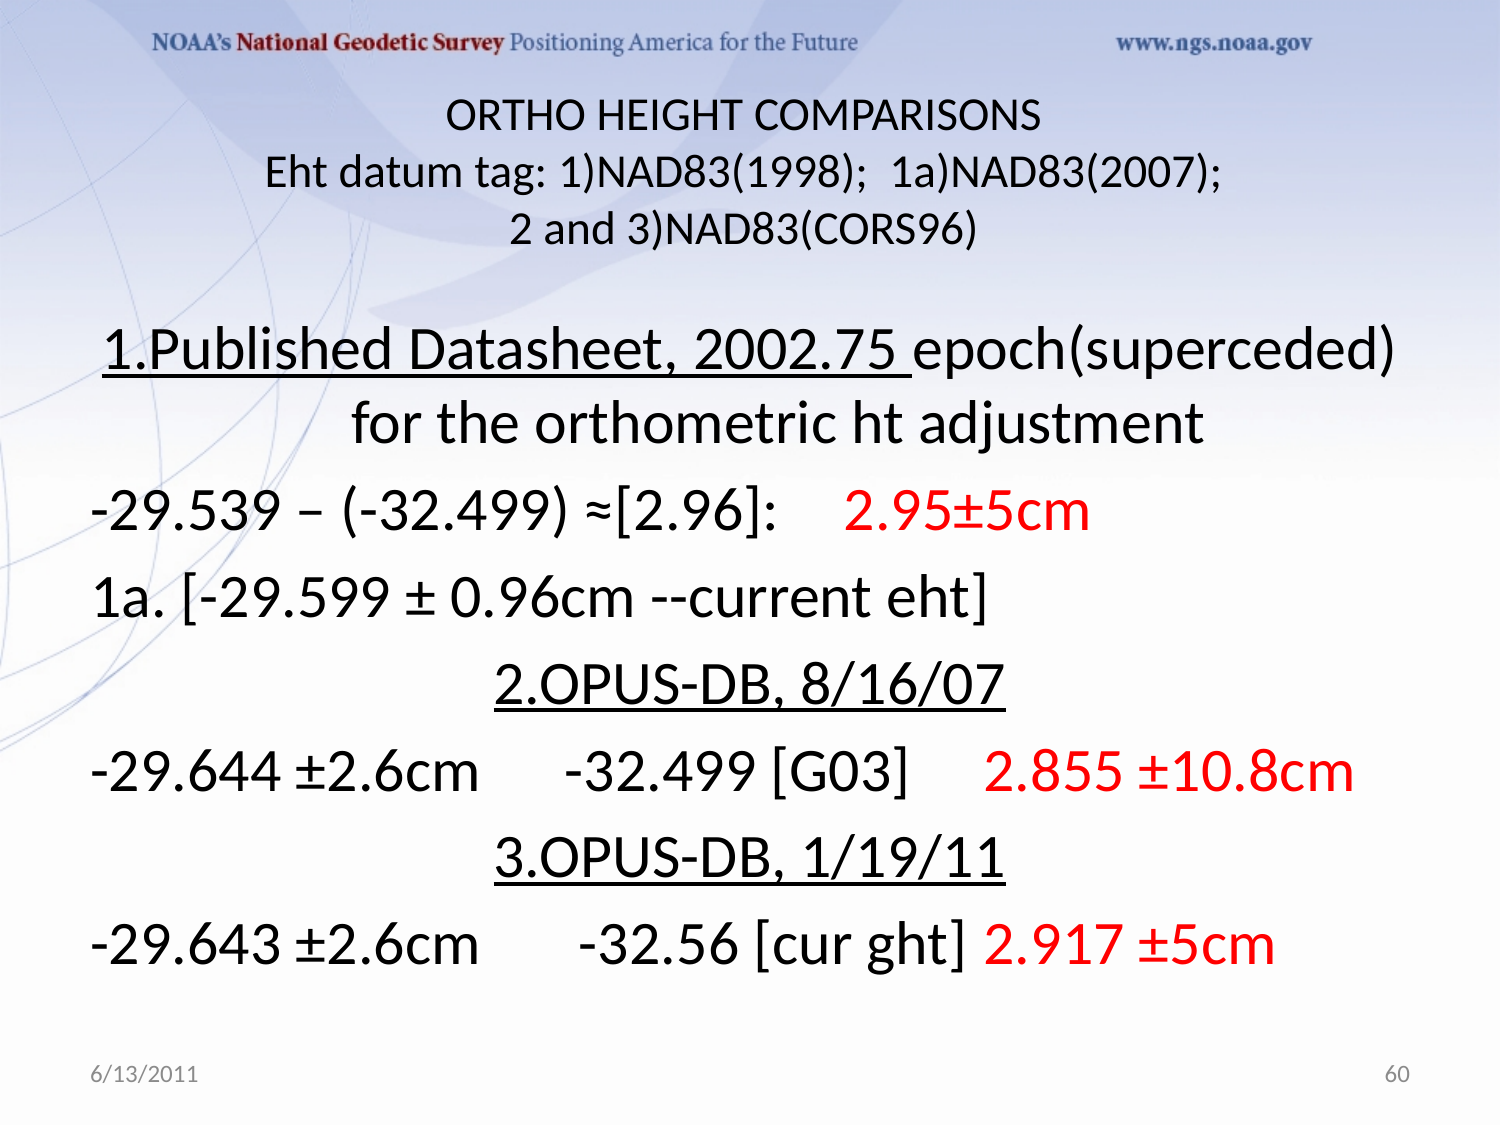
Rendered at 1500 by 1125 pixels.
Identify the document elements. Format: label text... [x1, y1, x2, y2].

list 1.Published Datasheet, 2002.75 epoch(superceded) for the orthometric ht adjustment -29.539 – (-32.499) ≈[2.96]: 2.95±5cm 1a. [-29.599 ± 0.96cm --current eht] 2.OPUS-DB, 8/16/07 -29.644 ±2.6cm -32.499 [G03] 2.855 ±10.8cm 3.OPUS-DB, 1/19/11 -29.643 ±2.6cm -32.56 [cur ght] 2.917 ±5cm [75, 299, 1425, 1043]
picture [0, 0, 1500, 1125]
title ORTHO HEIGHT COMPARISONS Eht datum tag: 1)NAD83(1998); 1a)NAD83(2007); 2 and 3)NAD83(CORS96) [50, 75, 1438, 263]
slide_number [75, 1042, 425, 1103]
slide_number 60 [1074, 1042, 1425, 1103]
